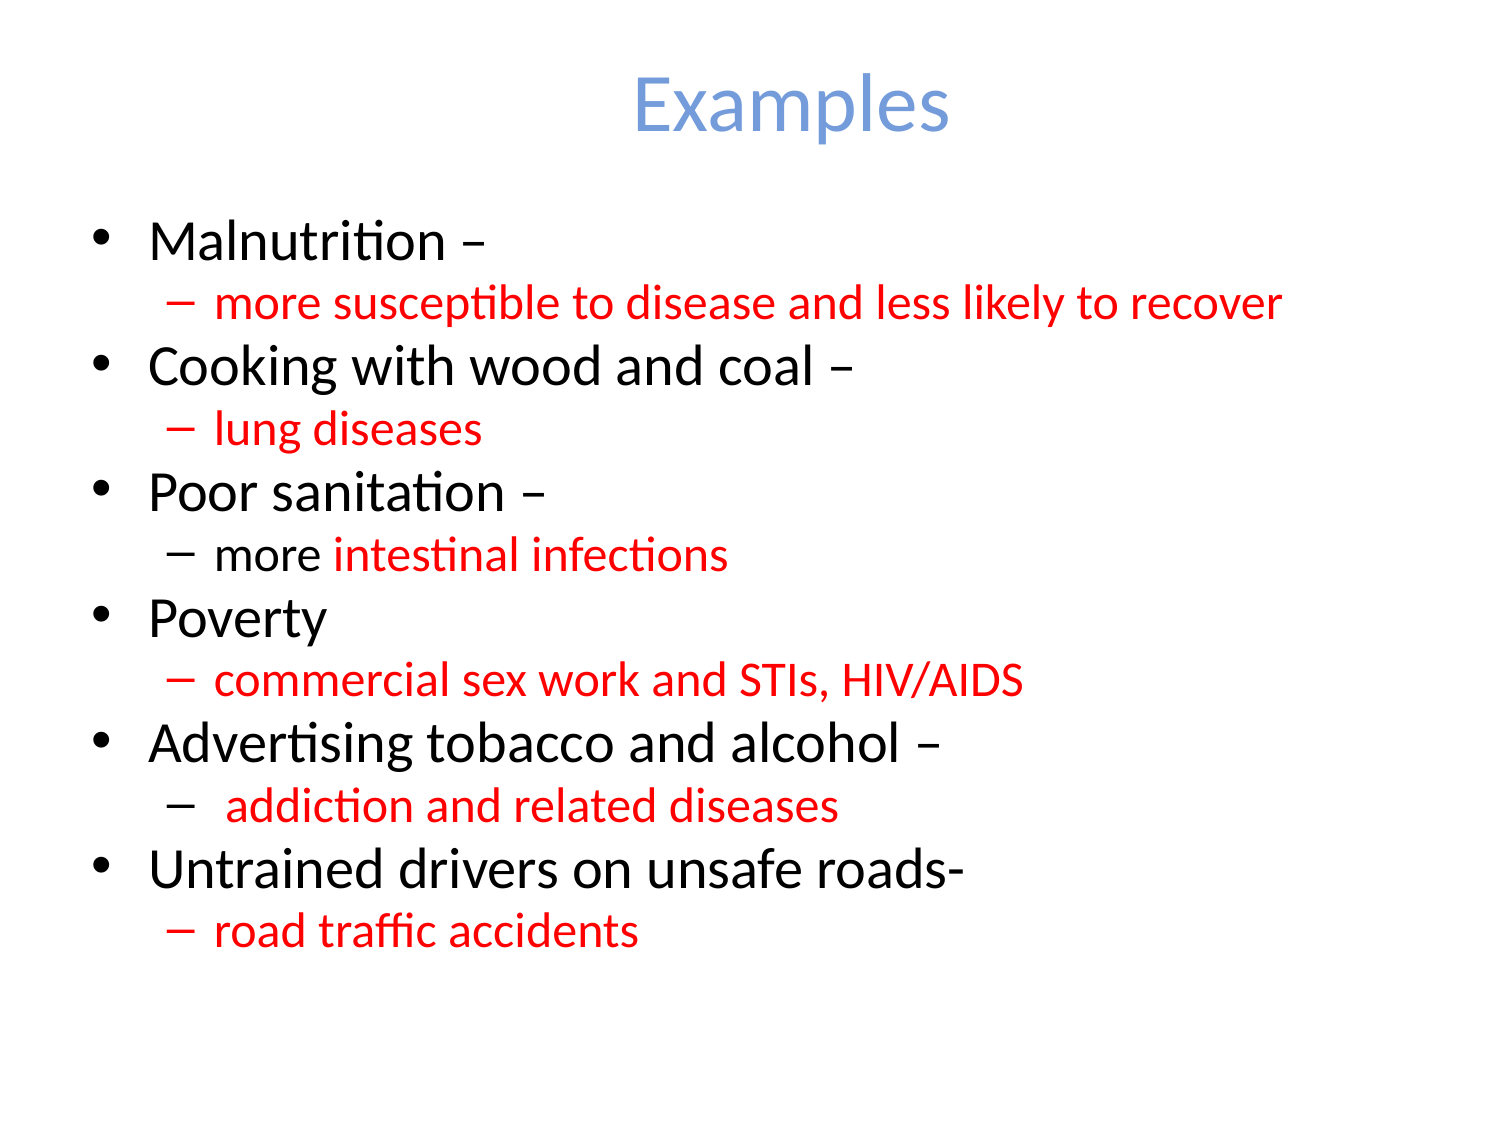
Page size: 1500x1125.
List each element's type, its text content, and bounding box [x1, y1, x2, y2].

list Malnutrition – more susceptible to disease and less likely to recover Cooking with wood and coal – lung diseases Poor sanitation – more intestinal infections Poverty commercial sex work and STIs, HIV/AIDS Advertising tobacco and alcohol – addiction and related diseases Untrained drivers on unsafe roads- road traffic accidents [76, 208, 1427, 1125]
title Examples [76, 4, 1427, 192]
